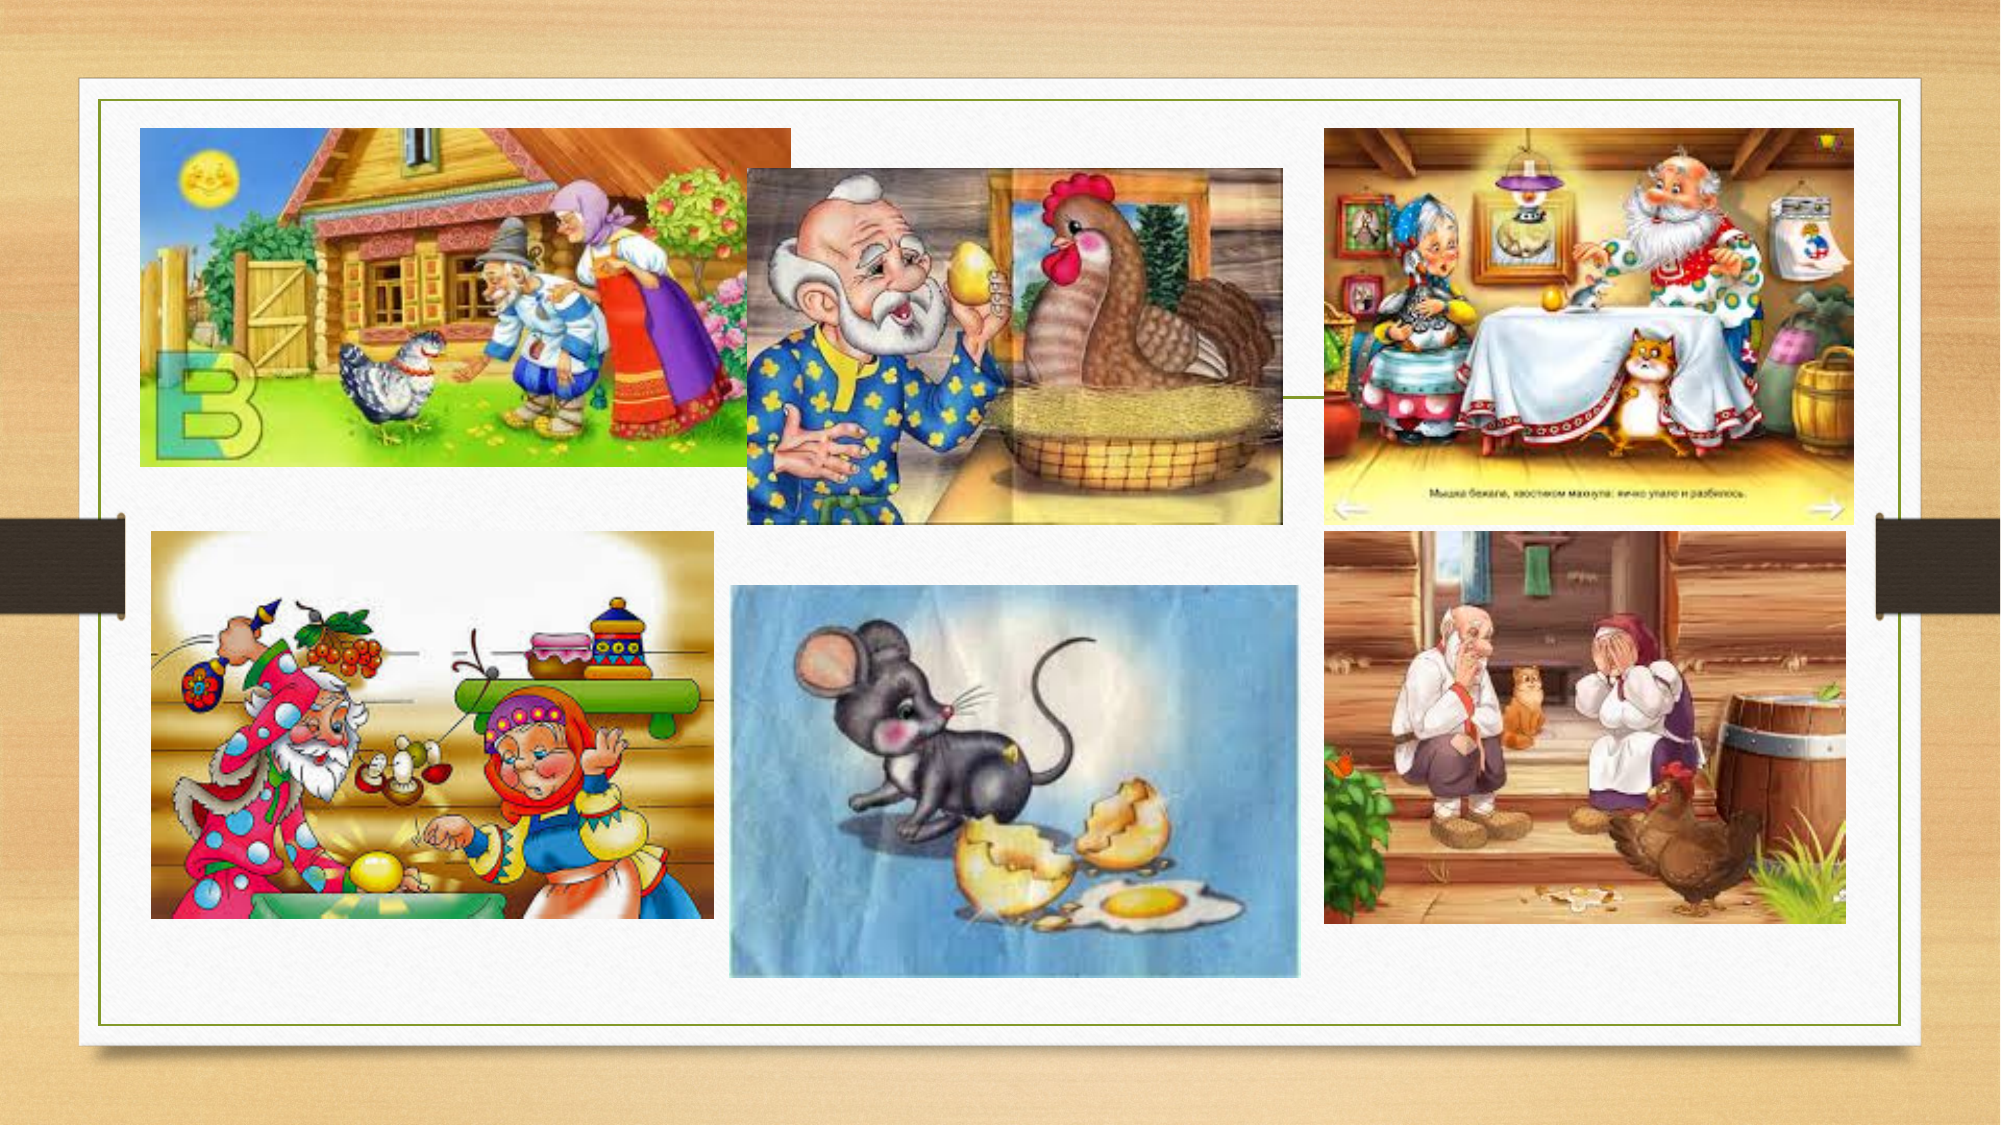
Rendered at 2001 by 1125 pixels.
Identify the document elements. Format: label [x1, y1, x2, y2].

picture [0, 0, 2001, 1125]
list [139, 128, 791, 467]
